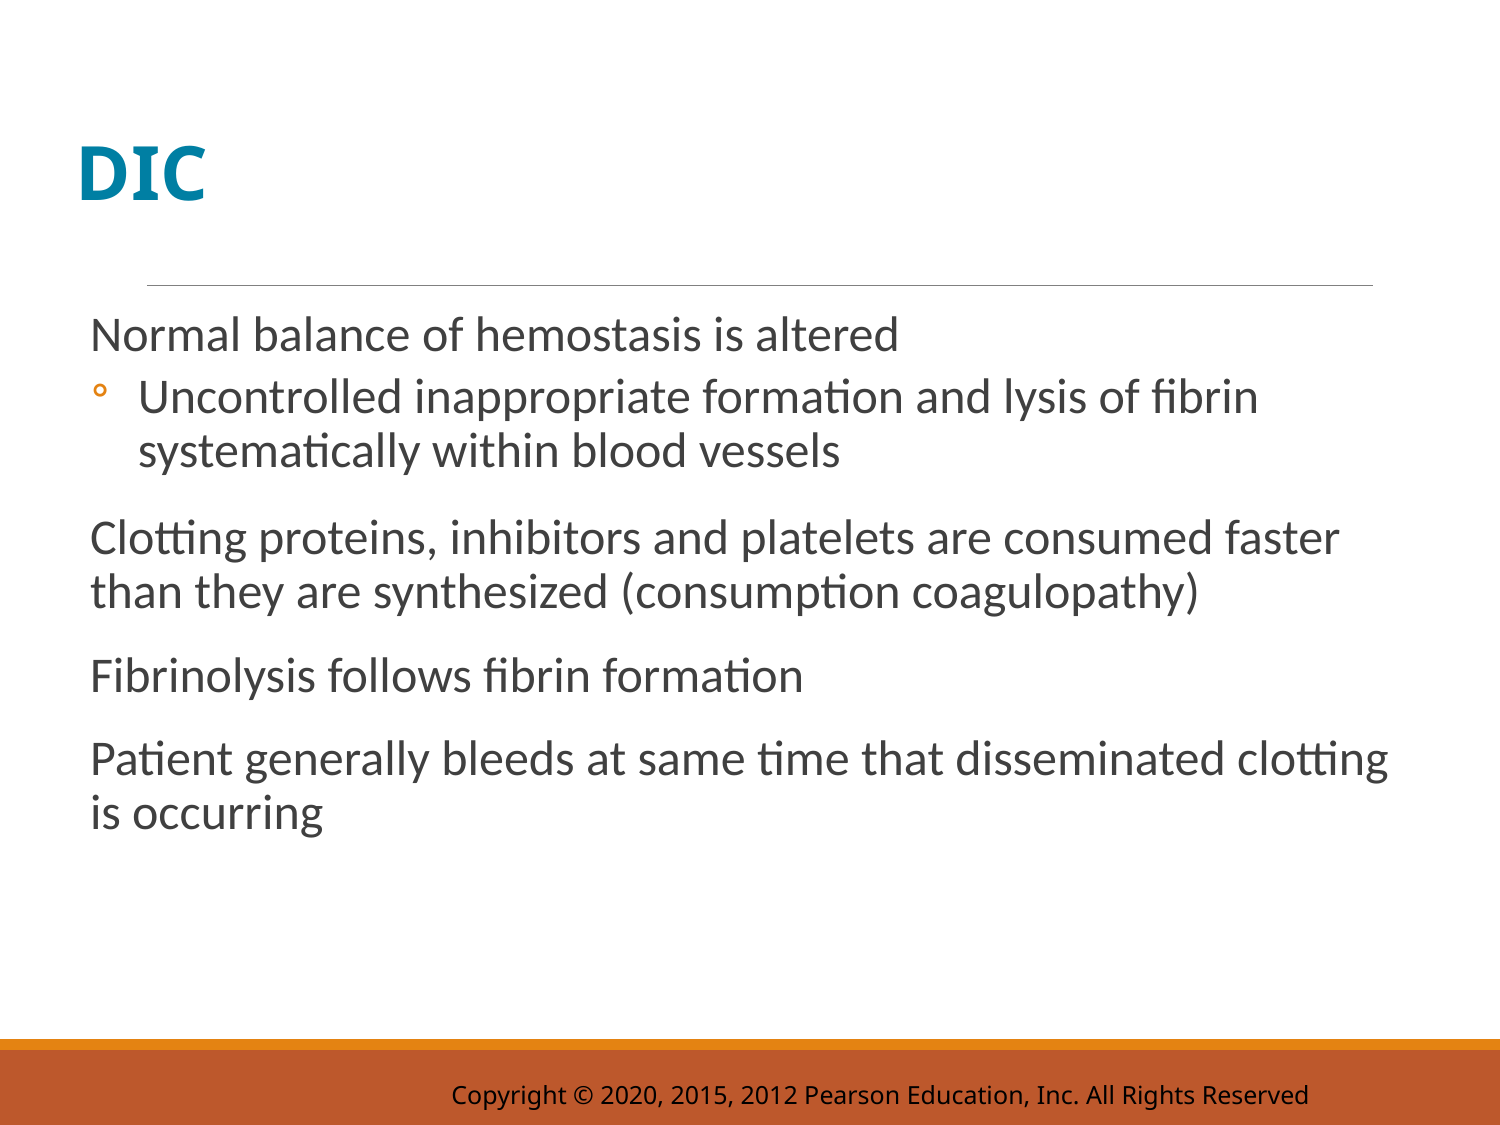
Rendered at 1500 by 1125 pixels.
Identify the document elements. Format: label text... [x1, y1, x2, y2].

title D I C [75, 35, 1425, 216]
list Normal balance of hemostasis is altered Uncontrolled inappropriate formation and lysis of fibrin systematically within blood vessels Clotting proteins, inhibitors and platelets are consumed faster than they are synthesized (consumption coagulopathy) Fibrinolysis follows fibrin formation Patient generally bleeds at same time that disseminated clotting is occurring [75, 308, 1425, 1036]
